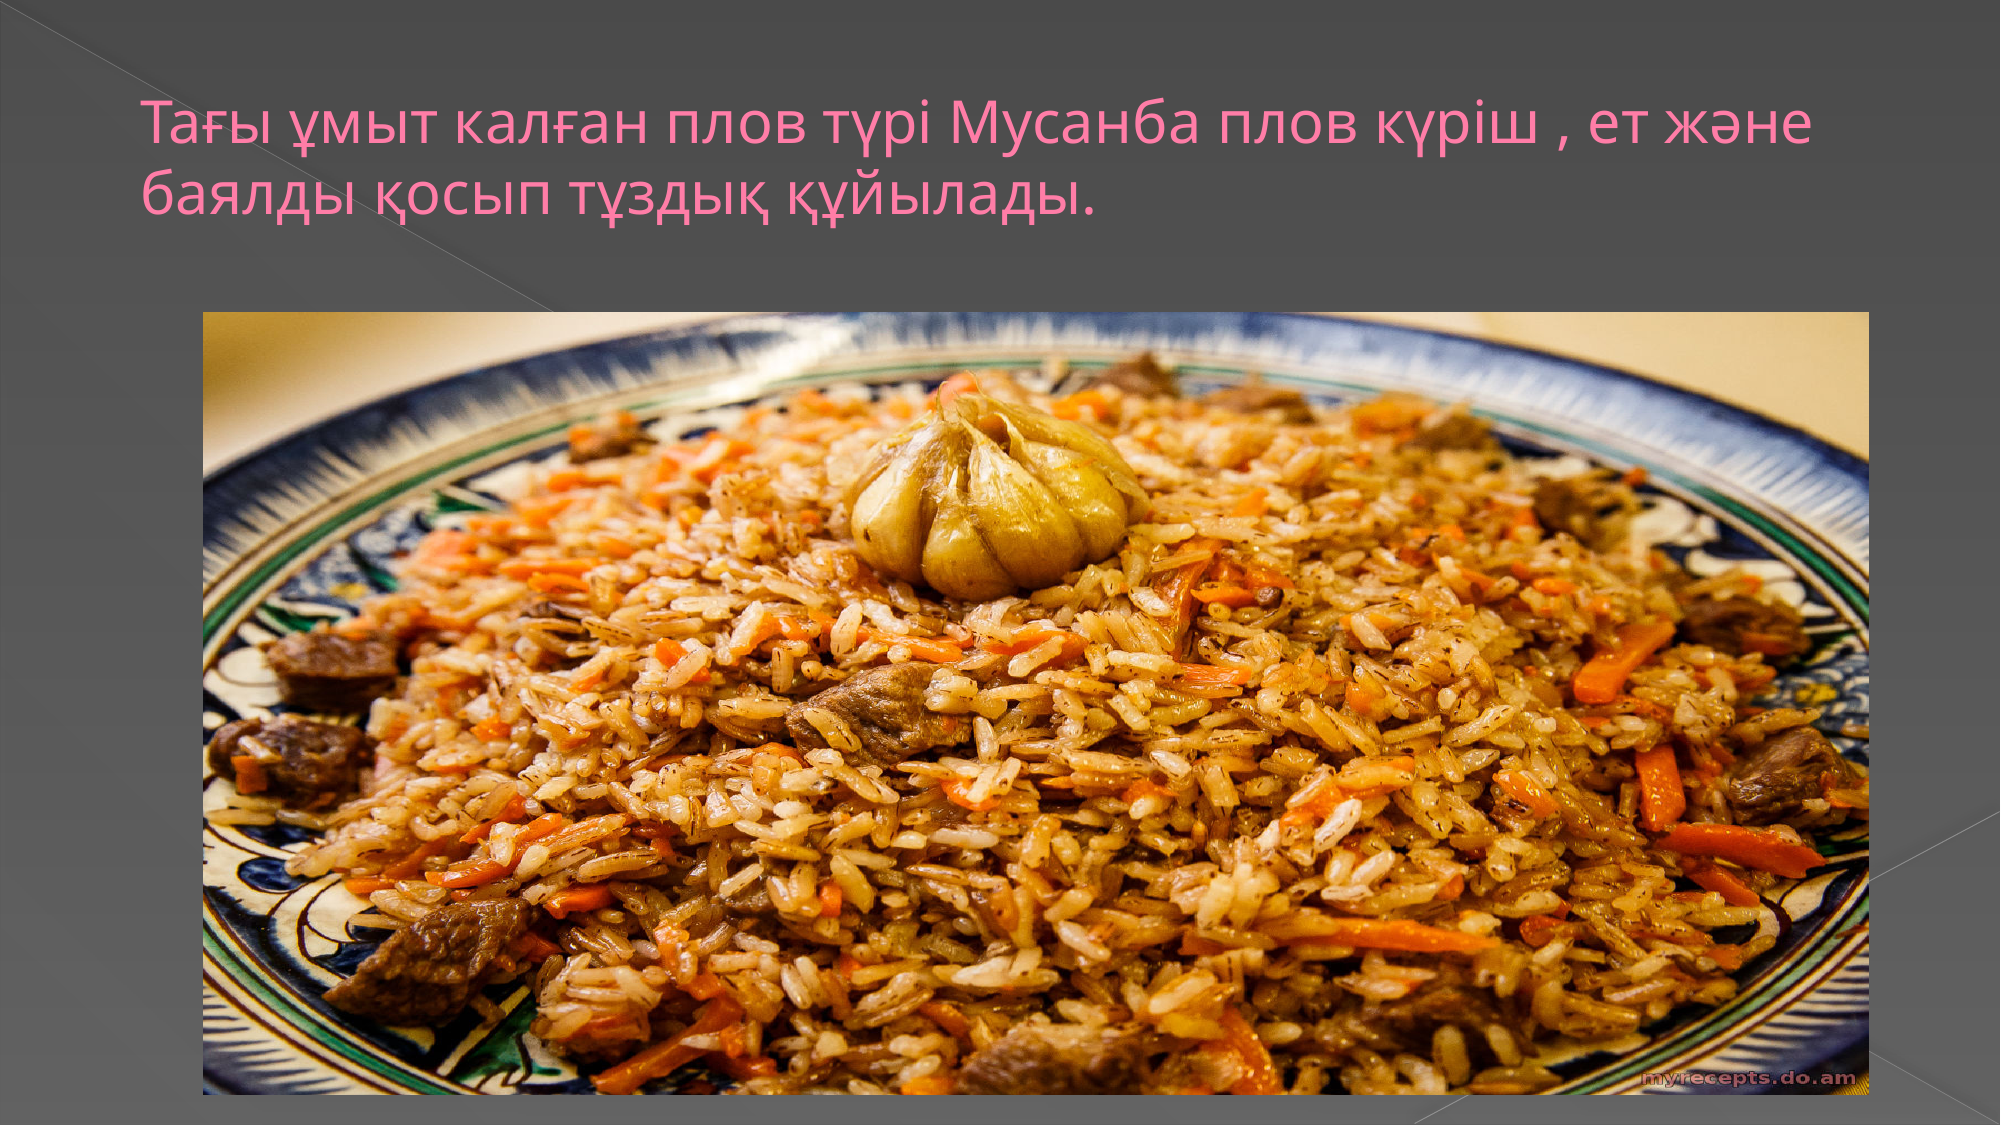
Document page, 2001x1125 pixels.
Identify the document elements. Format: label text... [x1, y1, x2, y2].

title Тағы ұмыт калған плов түрі Мусанба плов күріш , ет және баялды қосып тұздық құйылады. [65, 76, 1866, 306]
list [203, 312, 1869, 1096]
